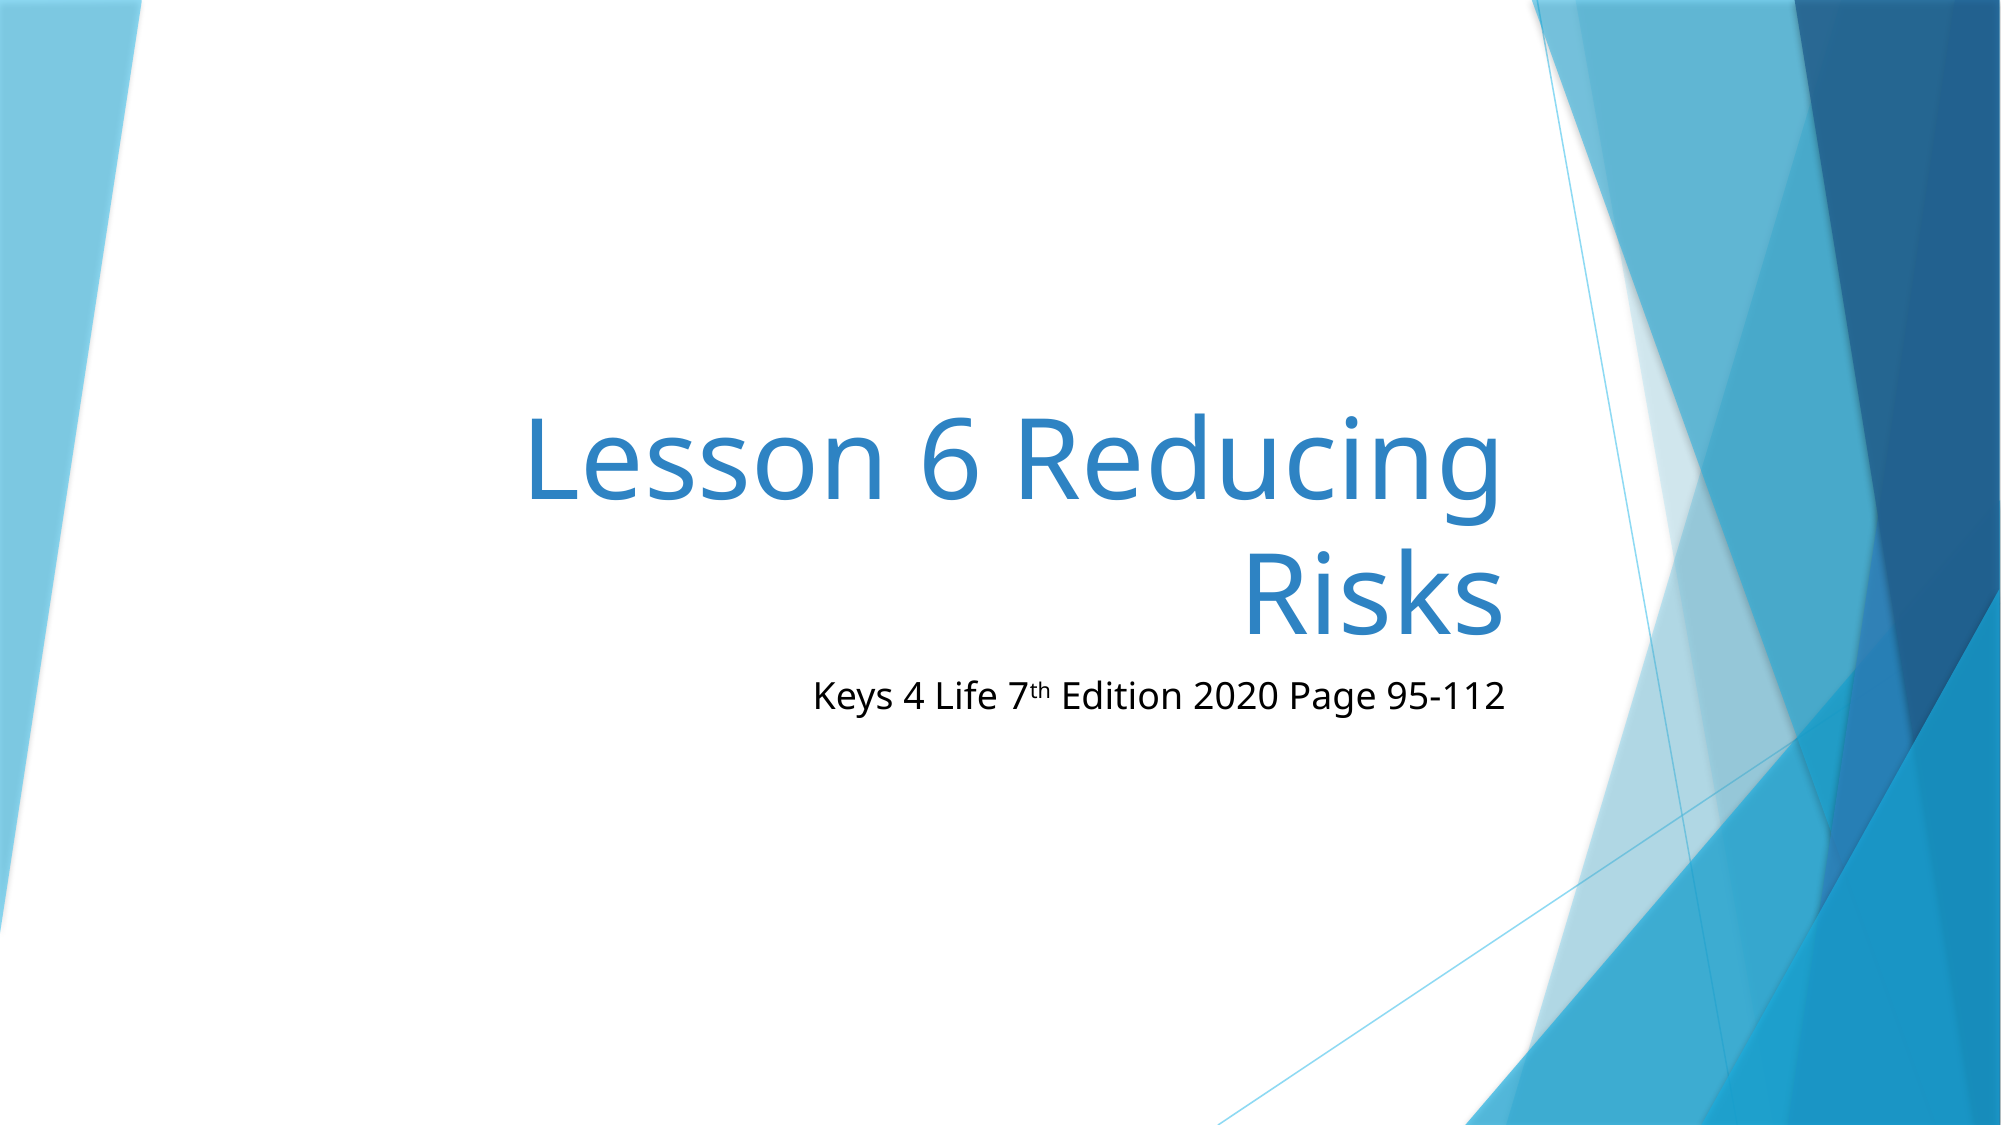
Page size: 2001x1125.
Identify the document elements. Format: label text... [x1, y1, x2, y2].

subtitle Keys 4 Life 7th Edition 2020 Page 95-112 [247, 664, 1522, 845]
title Lesson 6 Reducing Risks [247, 394, 1522, 664]
